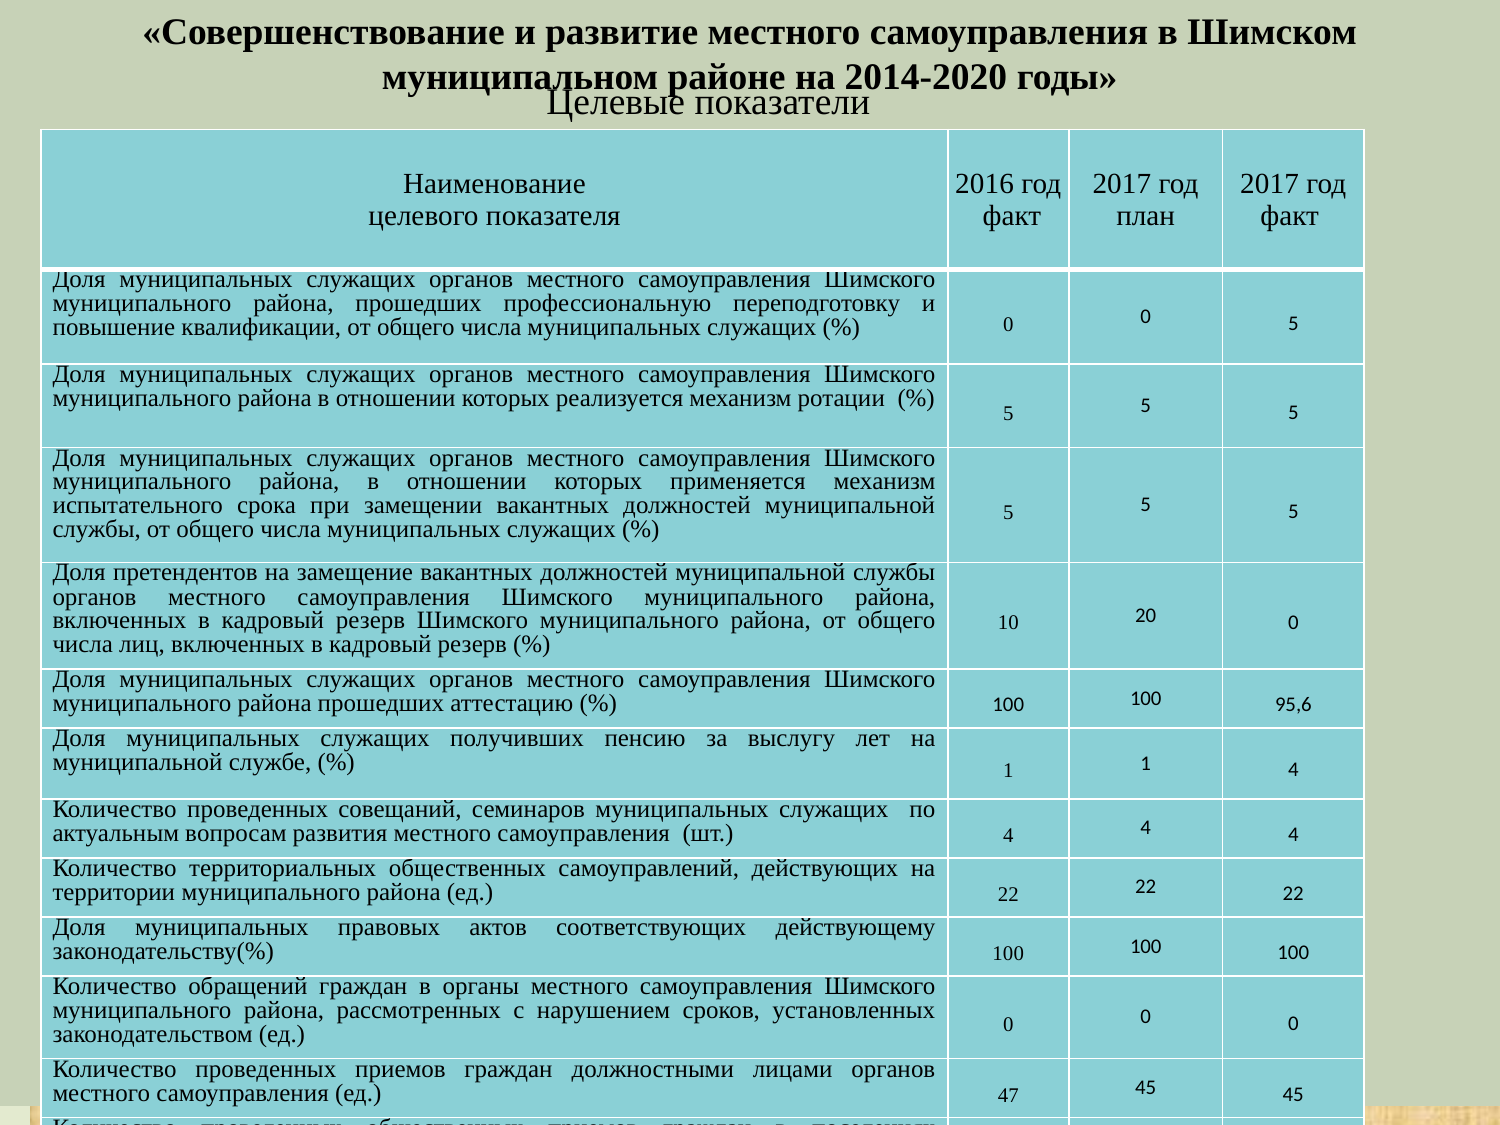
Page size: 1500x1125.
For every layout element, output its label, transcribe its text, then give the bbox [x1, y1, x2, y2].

table_cell 100 [1070, 918, 1222, 975]
table_cell 0 [1070, 977, 1222, 1058]
picture [30, 1106, 40, 1125]
table_cell 4 [949, 800, 1068, 857]
table_cell Доля претендентов на замещение вакантных должностей муниципальной службы органов местного самоуправления Шимского муниципального района, включенных в кадровый резерв Шимского муниципального района, от общего числа лиц, включенных в кадровый резерв (%) [42, 563, 947, 668]
table_header 2017 год план [1070, 150, 1222, 267]
table_cell 0 [949, 977, 1068, 1058]
table_cell Доля муниципальных служащих органов местного самоуправления Шимского муниципального района в отношении которых реализуется механизм ротации (%) [42, 365, 947, 447]
table_cell Количество проведенных приемов граждан должностными лицами органов местного самоуправления (ед.) [42, 1059, 947, 1117]
table_cell Доля муниципальных правовых актов соответствующих действующему законодательству(%) [42, 918, 947, 975]
table_cell 100 [1223, 918, 1363, 975]
table_cell 4 [1223, 729, 1363, 798]
table_cell Доля муниципальных служащих получивших пенсию за выслугу лет на муниципальной службе, (%) [42, 729, 947, 798]
table_cell 1 [949, 729, 1068, 798]
table_cell Количество проведенных общественных приемов граждан в поселениях Шимского муниципального района (ед.) [42, 1118, 947, 1125]
table_cell 4 [1070, 800, 1222, 857]
table_cell 95,6 [1223, 670, 1363, 727]
table_cell 16 [1223, 1118, 1363, 1125]
title [0, 0, 64, 1106]
text_box «Совершенствование и развитие местного самоуправления в Шимском муниципальном районе на 2014-2020 годы» [64, 0, 1436, 150]
table_cell 5 [1070, 448, 1222, 562]
table_cell Количество территориальных общественных самоуправлений, действующих на территории муниципального района (ед.) [42, 859, 947, 916]
table_cell 4 [1223, 800, 1363, 857]
table_cell 10 [949, 563, 1068, 668]
table_cell 5 [1223, 448, 1363, 562]
table_cell 12 [949, 1118, 1068, 1125]
table_cell 100 [949, 670, 1068, 727]
table_cell 22 [949, 859, 1068, 916]
table_cell Доля муниципальных служащих органов местного самоуправления Шимского муниципального района, в отношении которых применяется механизм испытательного срока при замещении вакантных должностей муниципальной службы, от общего числа муниципальных служащих (%) [42, 448, 947, 562]
title [1365, 0, 1500, 1106]
table_cell 100 [949, 918, 1068, 975]
table_cell 5 [949, 448, 1068, 562]
table_header Наименование целевого показателя [42, 130, 947, 267]
table_cell 16 [1070, 1118, 1222, 1125]
table_cell Количество проведенных совещаний, семинаров муниципальных служащих по актуальным вопросам развития местного самоуправления (шт.) [42, 800, 947, 857]
table_cell 5 [1070, 365, 1222, 447]
table_cell 0 [1070, 272, 1222, 363]
table_cell 47 [949, 1059, 1068, 1117]
table_cell 0 [1223, 977, 1363, 1058]
table_cell 22 [1223, 859, 1363, 916]
table_cell 22 [1070, 859, 1222, 916]
table_cell 20 [1070, 563, 1222, 668]
picture [1365, 1106, 1500, 1125]
table_cell 100 [1070, 670, 1222, 727]
table_cell 0 [949, 272, 1068, 363]
table_cell Количество обращений граждан в органы местного самоуправления Шимского муниципального района, рассмотренных с нарушением сроков, установленных законодательством (ед.) [42, 977, 947, 1058]
table_cell Доля муниципальных служащих органов местного самоуправления Шимского муниципального района прошедших аттестацию (%) [42, 670, 947, 727]
table_cell 5 [1223, 365, 1363, 447]
table_cell 45 [1223, 1059, 1363, 1117]
table_header 2017 год факт [1223, 150, 1363, 267]
table_cell 5 [949, 365, 1068, 447]
table_cell 1 [1070, 729, 1222, 798]
table_cell 5 [1223, 272, 1363, 363]
table_cell 45 [1070, 1059, 1222, 1117]
table_header 2016 год факт [949, 150, 1068, 267]
table_cell 0 [1223, 563, 1363, 668]
table_cell Доля муниципальных служащих органов местного самоуправления Шимского муниципального района, прошедших профессиональную переподготовку и повышение квалификации, от общего числа муниципальных служащих (%) [42, 272, 947, 363]
